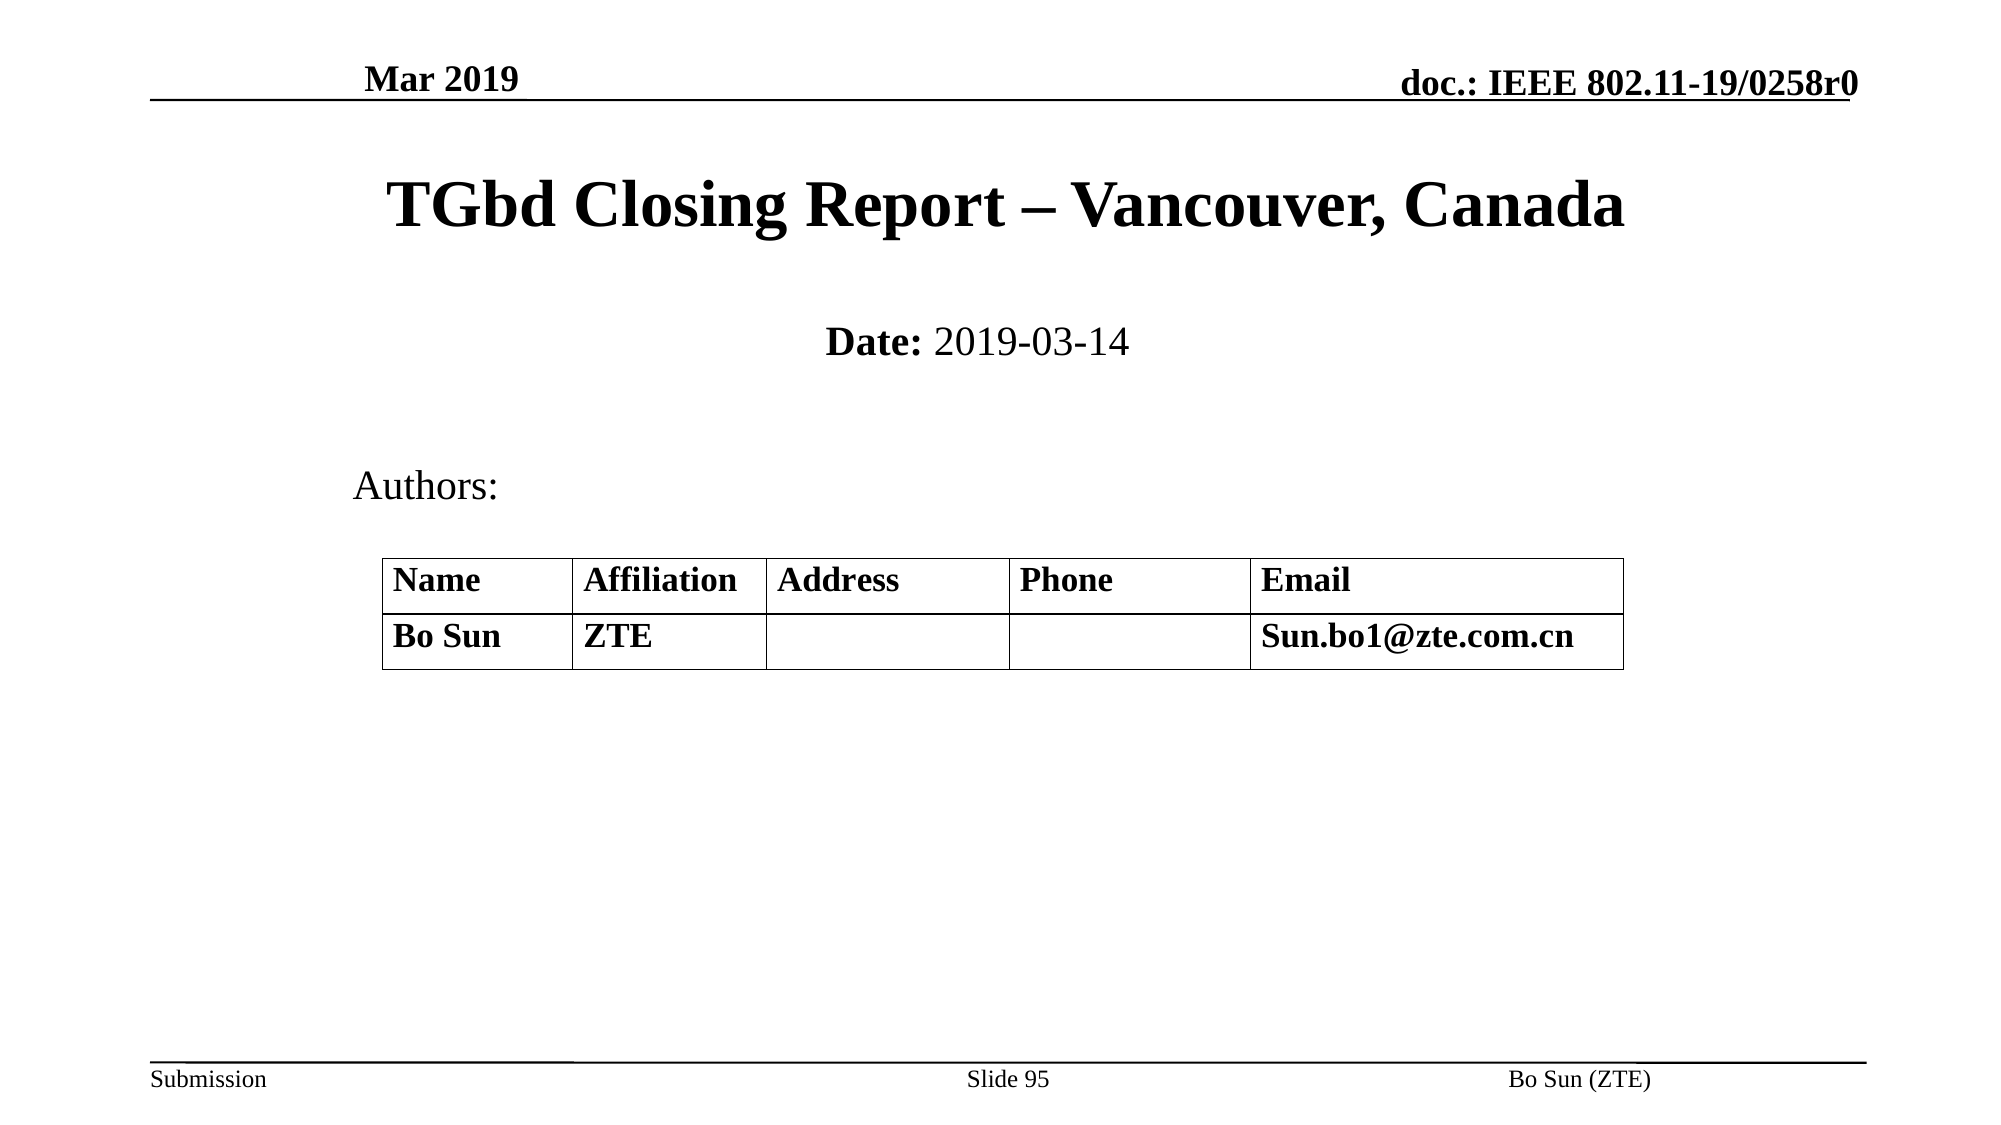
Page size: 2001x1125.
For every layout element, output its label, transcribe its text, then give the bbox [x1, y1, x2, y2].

title TGbd Closing Report – Vancouver, Canada [362, 112, 1652, 288]
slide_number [364, 54, 743, 100]
slide_number Slide 95 [950, 1061, 1067, 1123]
list Date: 2019-03-14 [339, 306, 1616, 372]
text_box Authors: [337, 449, 575, 513]
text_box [367, 557, 1645, 716]
footer Bo Sun (ZTE) [1152, 1061, 1652, 1093]
